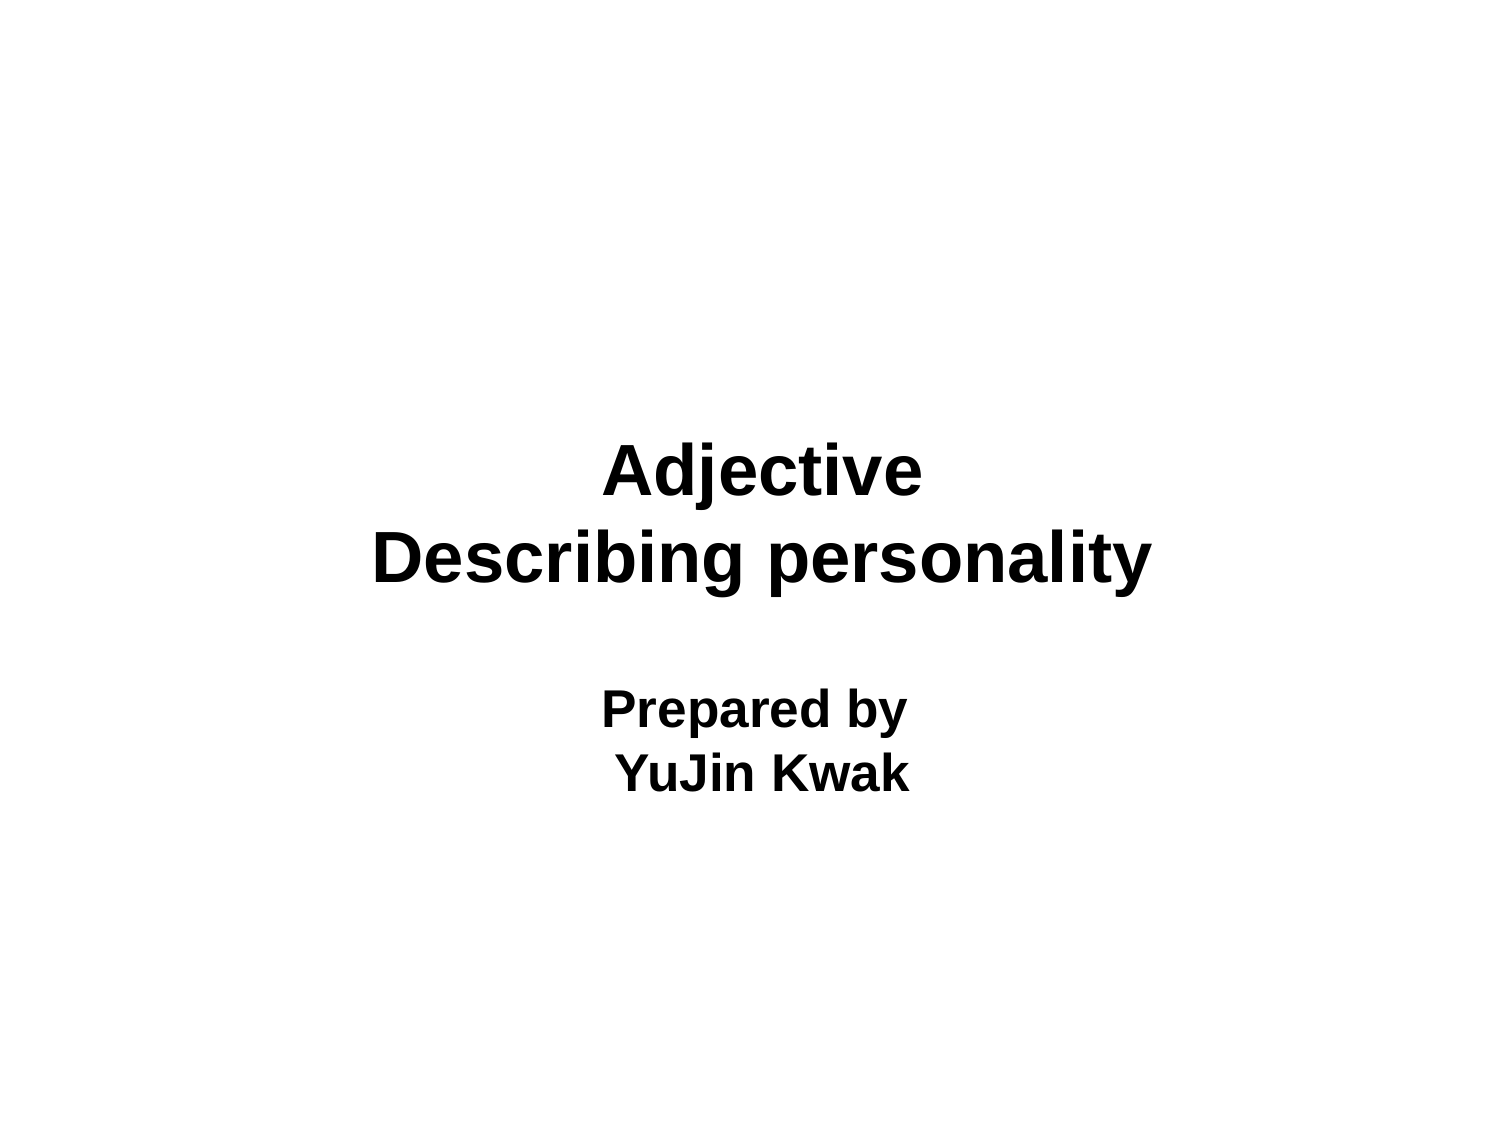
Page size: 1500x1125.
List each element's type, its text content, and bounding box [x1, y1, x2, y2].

title Adjective Describing personality Prepared by YuJin Kwak [125, 412, 1400, 891]
